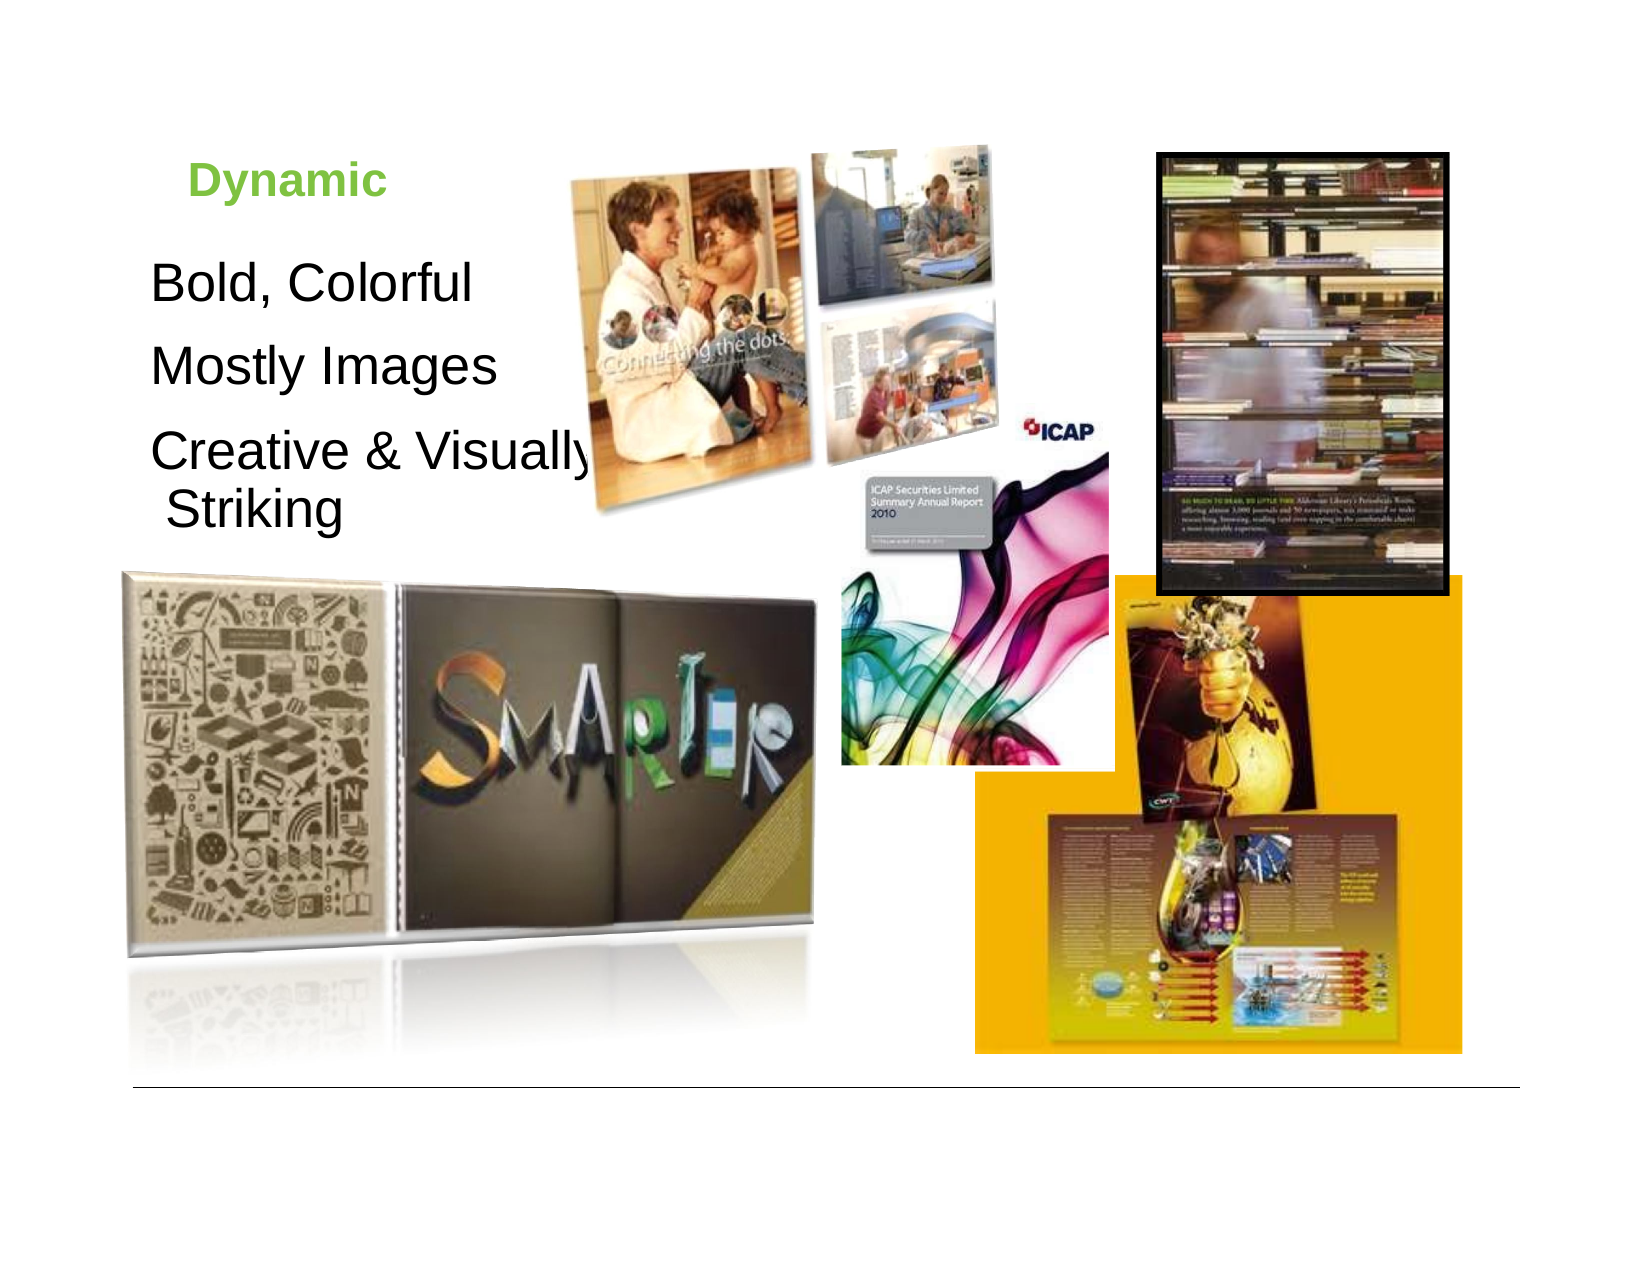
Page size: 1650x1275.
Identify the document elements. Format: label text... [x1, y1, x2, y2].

text_box [111, 561, 830, 1079]
text_box [835, 396, 1115, 772]
text_box [1163, 158, 1443, 589]
text_box [553, 135, 1008, 535]
text_box [842, 403, 1108, 765]
text_box Bold, Colorful Mostly Images Creative & Visually Striking [147, 229, 605, 539]
text_box [975, 575, 1463, 1054]
title Dynamic [185, 149, 389, 229]
text_box [1156, 152, 1450, 596]
